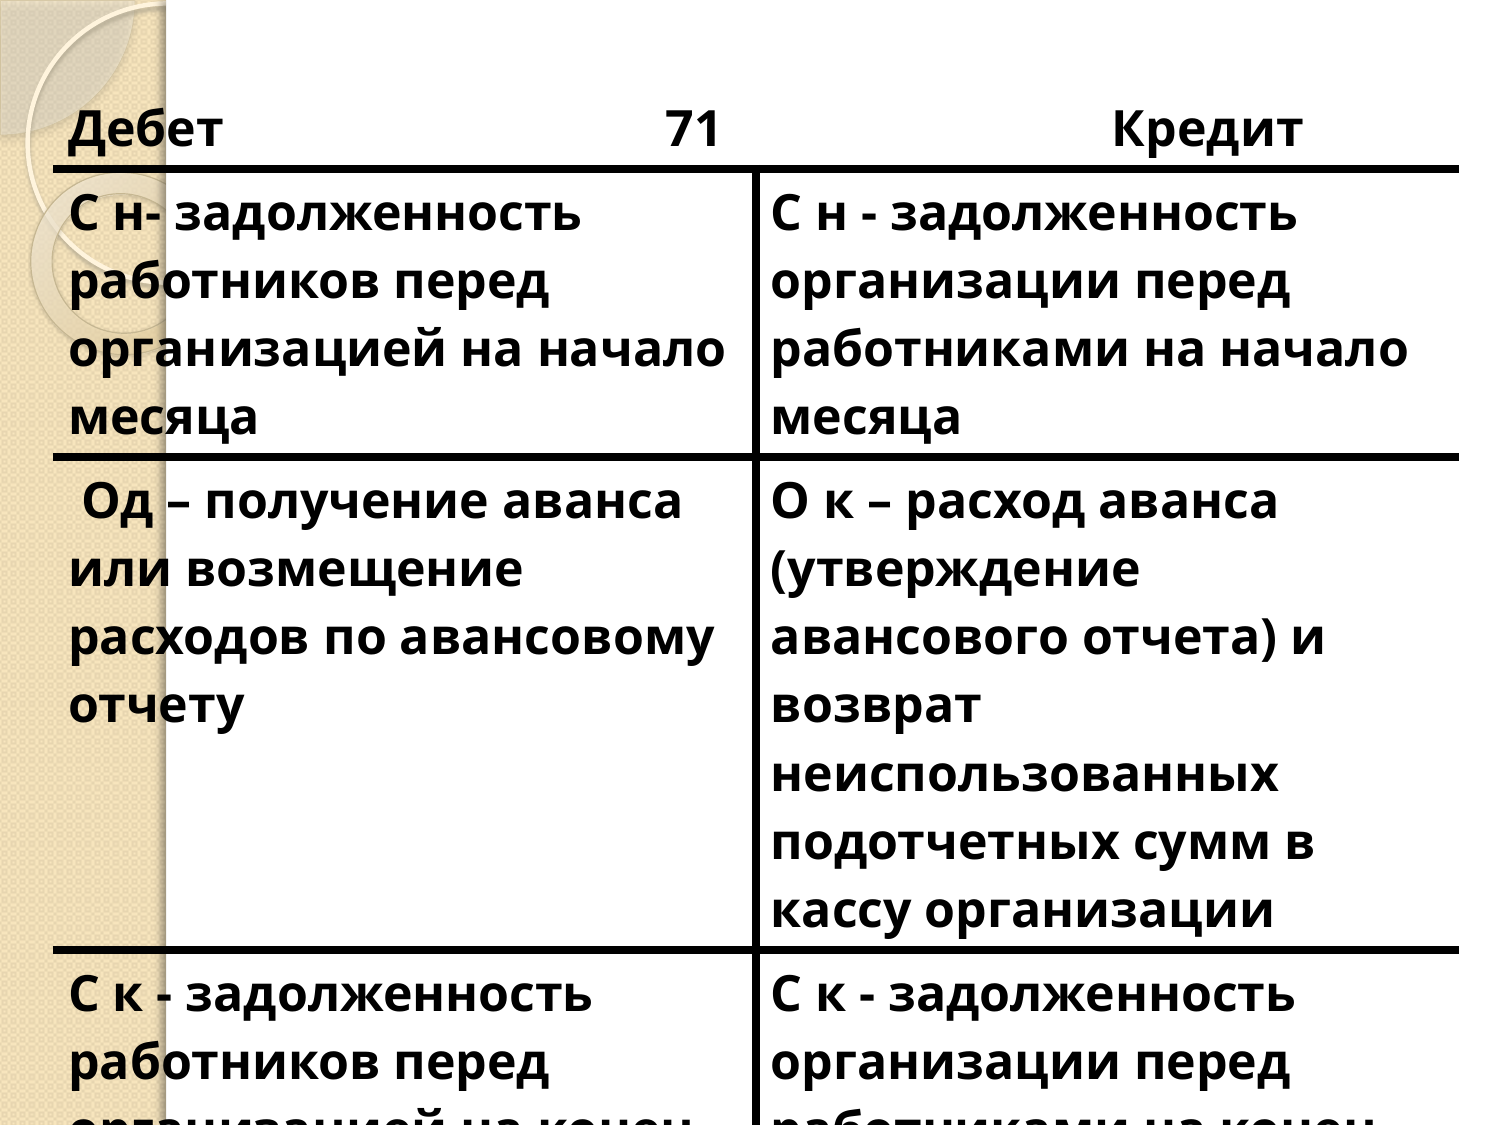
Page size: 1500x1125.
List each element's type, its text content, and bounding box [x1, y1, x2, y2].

table_cell Од – получение аванса или возмещение расходов по авансовому отчету [53, 461, 752, 946]
table_header Дебет 71 Кредит [53, 30, 1459, 165]
table_cell С н - задолженность организации перед работниками на начало месяца [760, 173, 1459, 453]
table_cell С к - задолженность работников перед организацией на конец месяца [53, 954, 752, 1125]
table_cell С н- задолженность работников перед организацией на начало месяца [53, 173, 752, 453]
table_cell О к – расход аванса (утверждение авансового отчета) и возврат неиспользованных подотчетных сумм в кассу организации [760, 461, 1459, 946]
table_cell С к - задолженность организации перед работниками на конец месяца [760, 954, 1459, 1125]
